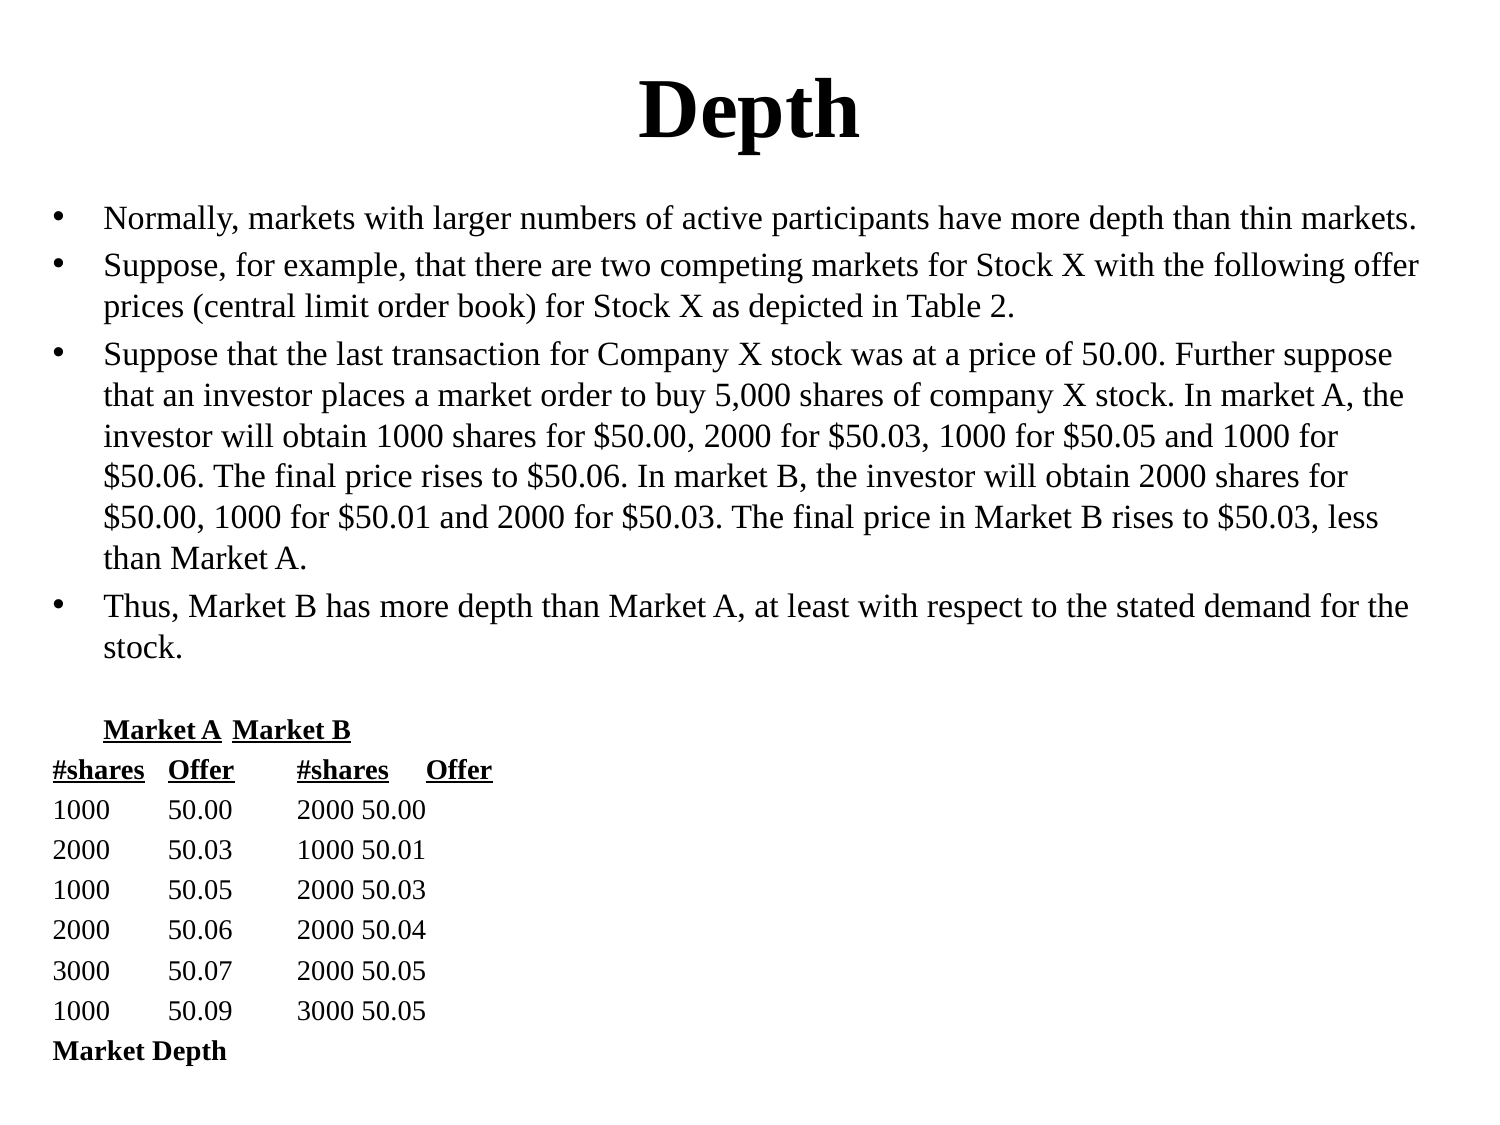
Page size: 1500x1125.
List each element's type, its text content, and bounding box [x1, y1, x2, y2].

title Depth [75, 45, 1425, 163]
list Normally, markets with larger numbers of active participants have more depth than thin markets. Suppose, for example, that there are two competing markets for Stock X with the following offer prices (central limit order book) for Stock X as depicted in Table 2. Suppose that the last transaction for Company X stock was at a price of 50.00. Further suppose that an investor places a market order to buy 5,000 shares of company X stock. In market A, the investor will obtain 1000 shares for $50.00, 2000 for $50.03, 1000 for $50.05 and 1000 for $50.06. The final price rises to $50.06. In market B, the investor will obtain 2000 shares for $50.00, 1000 for $50.01 and 2000 for $50.03. The final price in Market B rises to $50.03, less than Market A. Thus, Market B has more depth than Market A, at least with respect to the stated demand for the stock. Market A Market B #shares Offer #shares Offer 1000 50.00 2000 50.00 2000 50.03 1000 50.01 1000 50.05 2000 50.03 2000 50.06 2000 50.04 3000 50.07 2000 50.05 1000 50.09 3000 50.05 Market Depth [37, 187, 1463, 1088]
